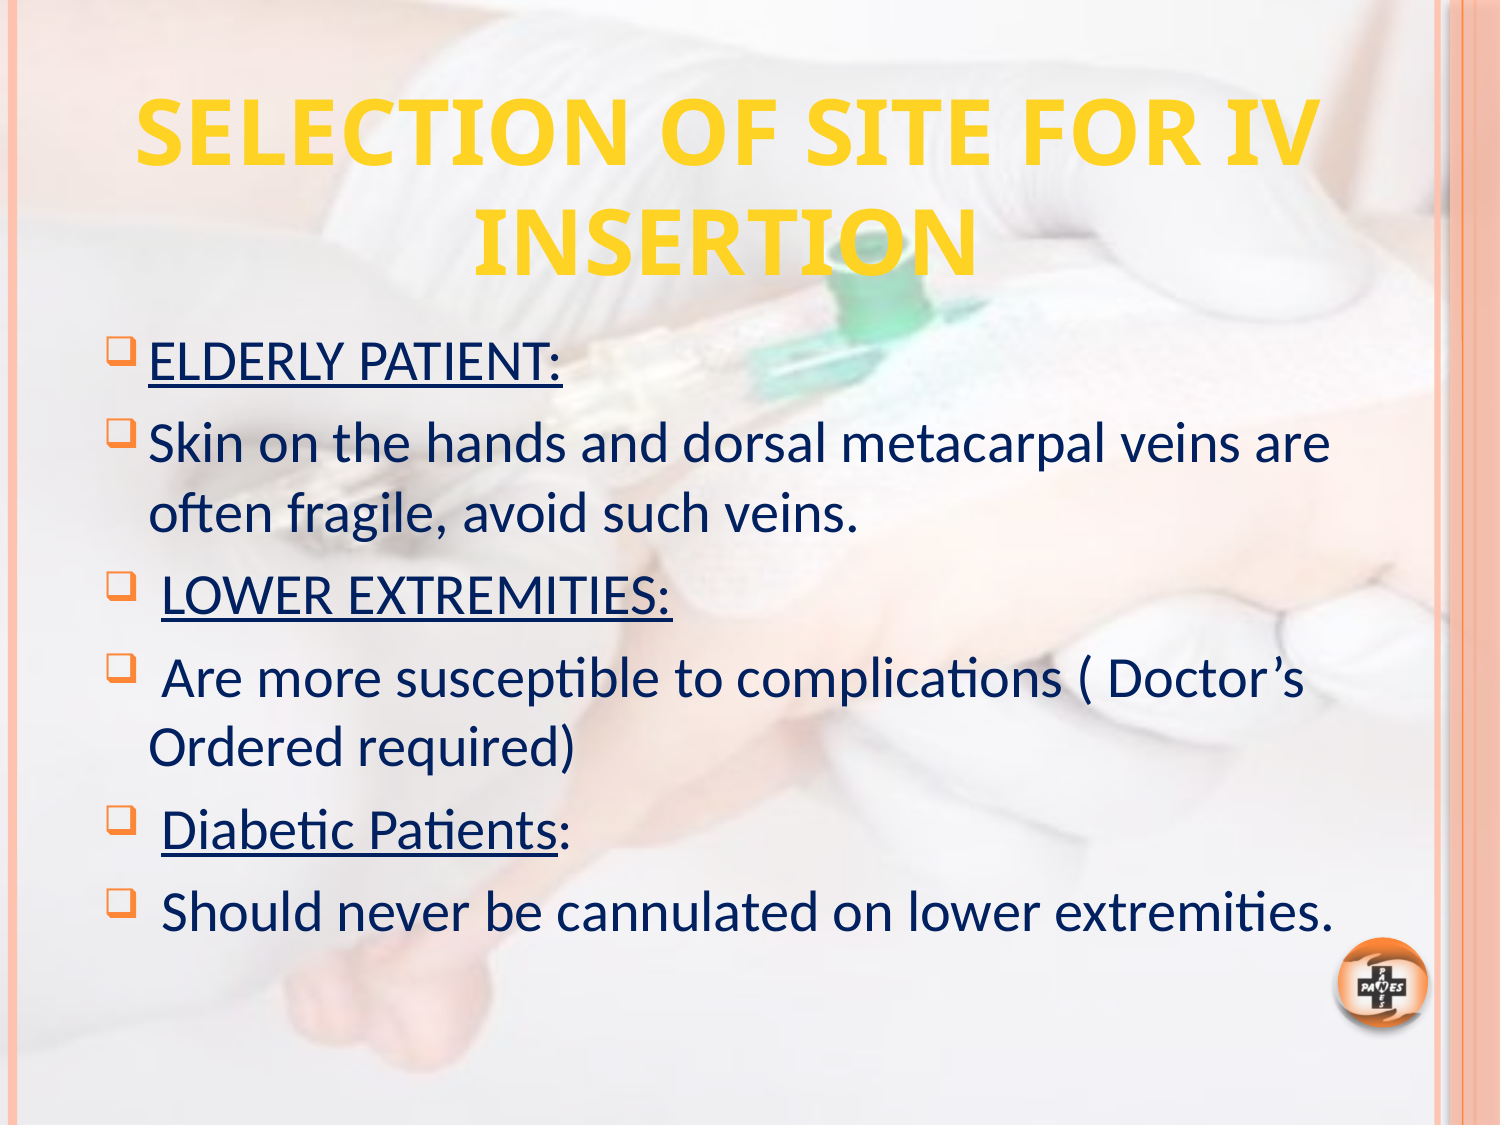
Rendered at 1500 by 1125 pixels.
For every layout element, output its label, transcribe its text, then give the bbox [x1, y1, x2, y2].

picture [1328, 940, 1436, 1036]
text_box Selection OF SITE FOR IV INSERTION [33, 66, 1424, 302]
list ELDERLY PATIENT: Skin on the hands and dorsal metacarpal veins are often fragile, avoid such veins. LOWER EXTREMITIES: Are more susceptible to complications ( Doctor’s Ordered required) Diabetic Patients: Should never be cannulated on lower extremities. [88, 314, 1400, 1094]
